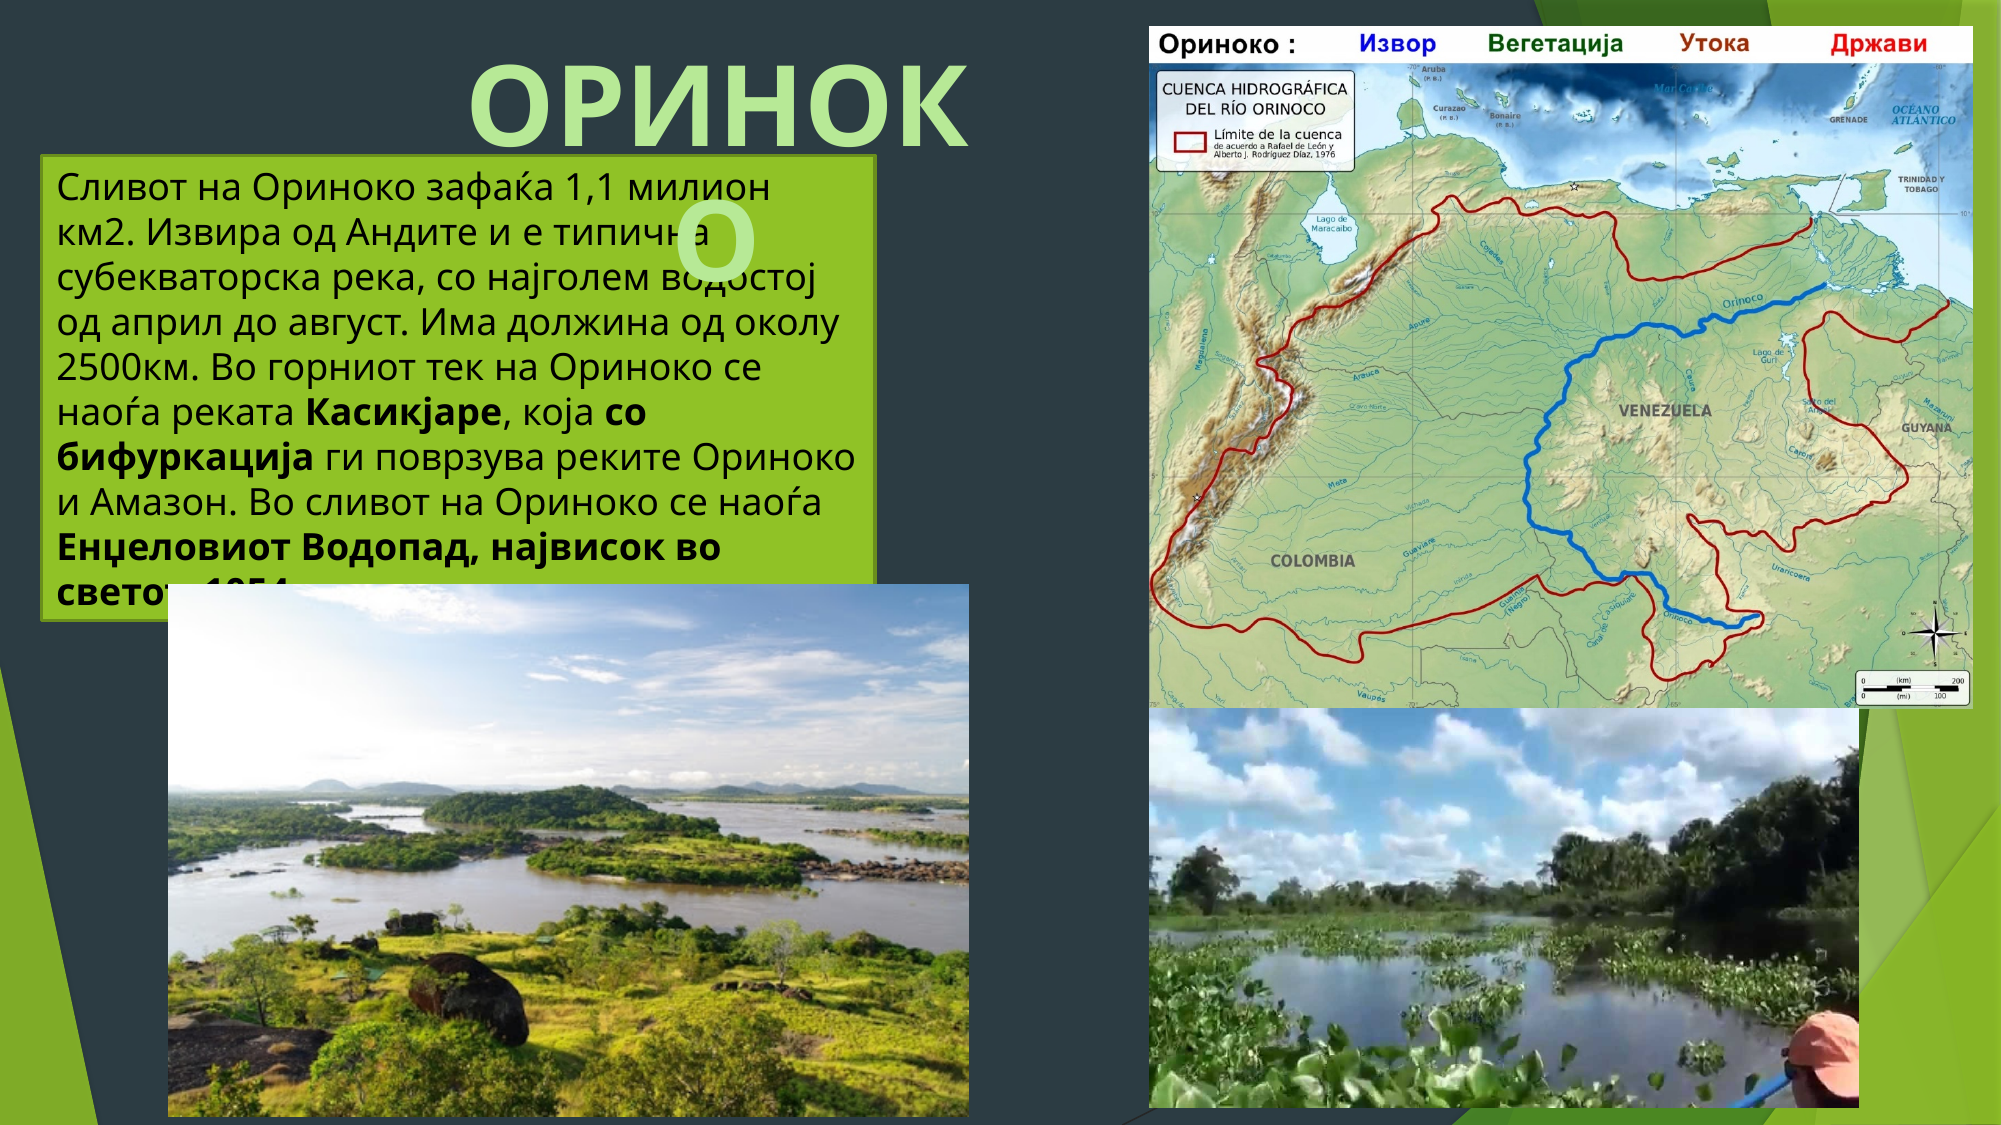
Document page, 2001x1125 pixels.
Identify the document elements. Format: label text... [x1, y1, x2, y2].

picture [168, 584, 970, 1117]
picture [1149, 25, 1973, 1108]
text_box ОРИНОКО [433, 26, 1000, 447]
text_box Сливот на Ориноко зафаќа 1,1 милион км2. Извира од Андите и е типична субекваторска река, со најголем водостој од април до август. Има должина од околу 2500км. Во горниот тек на Ориноко се наоѓа реката Касикјаре, која со бифуркација ги поврзува реките Ориноко и Амазон. Во сливот на Ориноко се наоѓа Енџеловиот Водопад, највисок во светот, 1054м. [40, 154, 877, 622]
